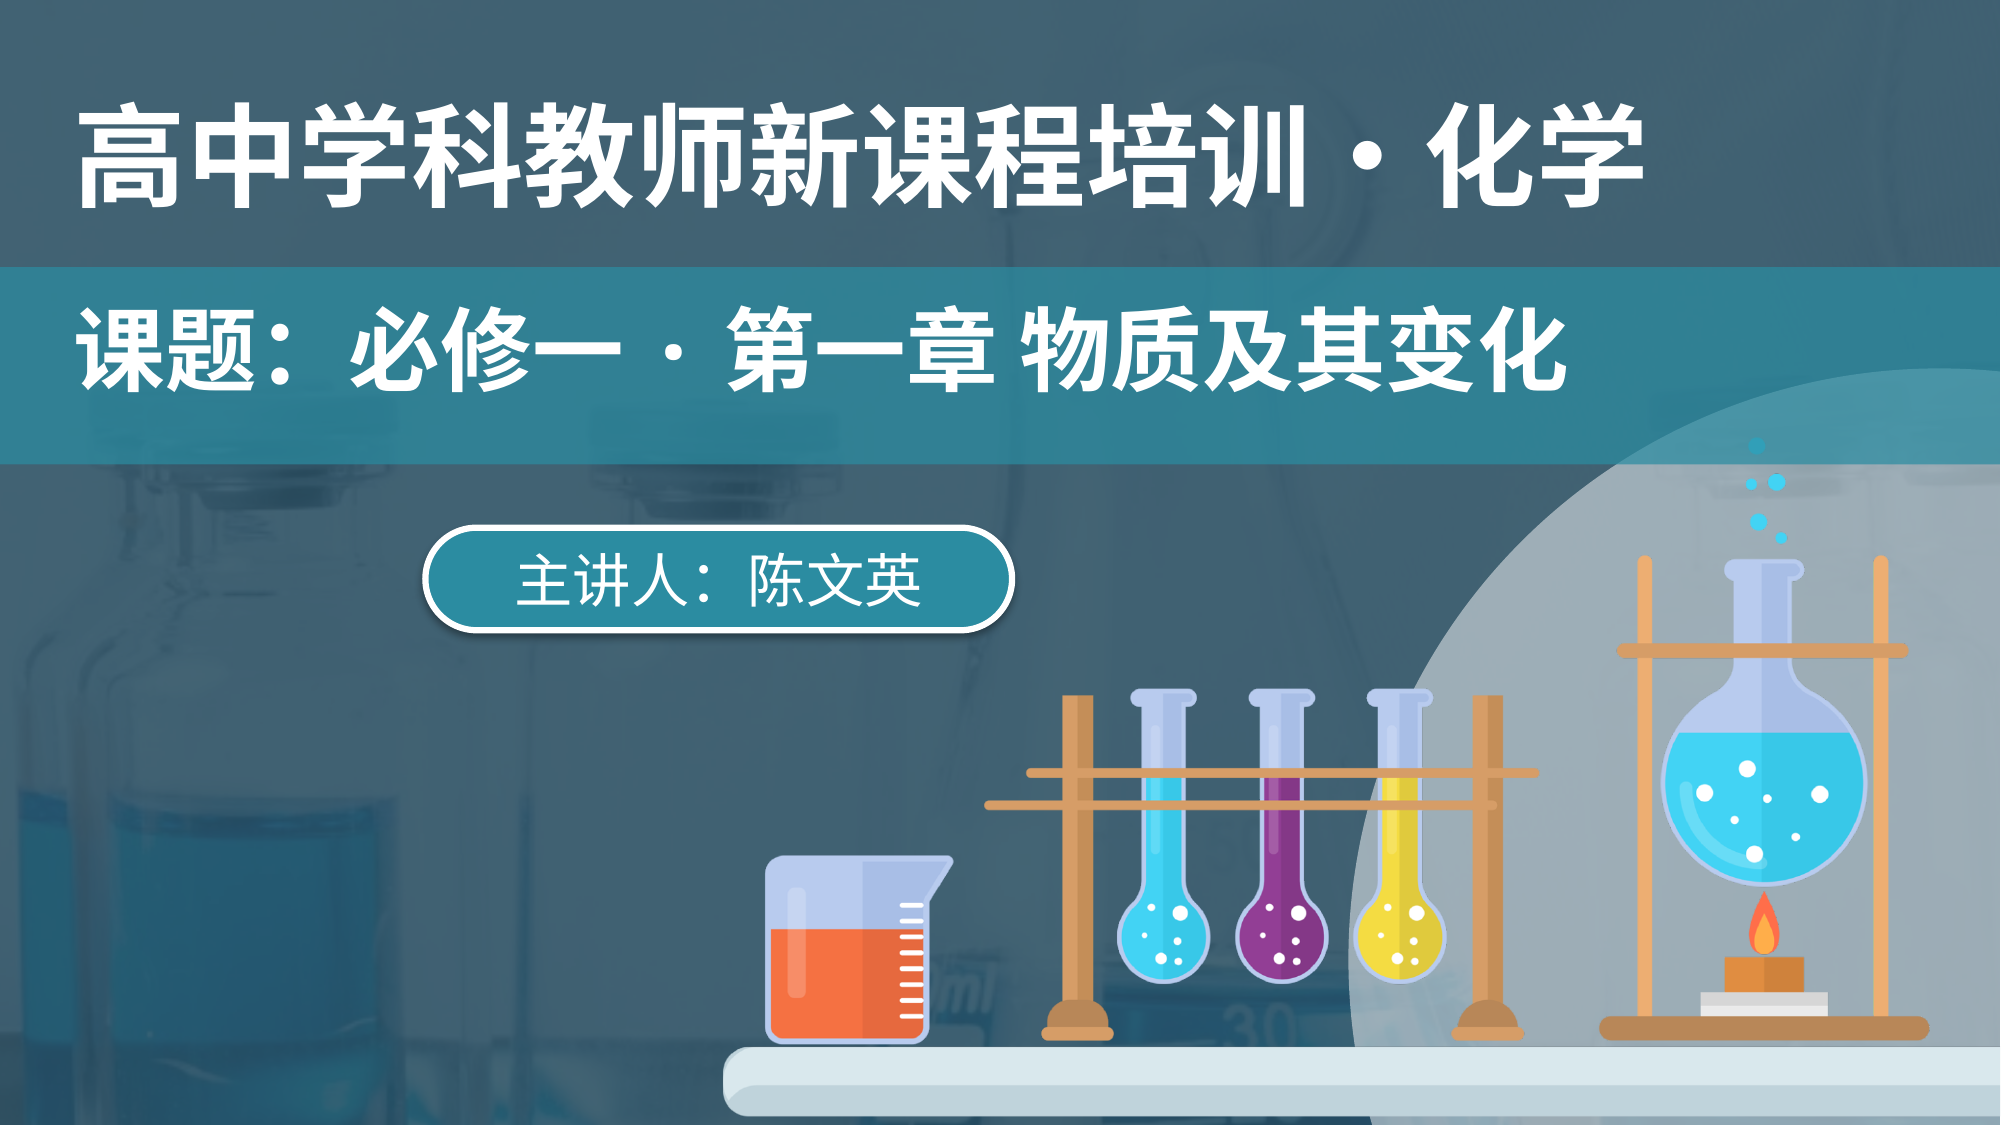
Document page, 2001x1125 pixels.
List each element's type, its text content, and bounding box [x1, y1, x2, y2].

text_box 课题：必修一·第一章 物质及其变化 [59, 285, 1621, 411]
text_box 高中学科教师新课程培训•化学 [59, 78, 1704, 228]
text_box [0, 266, 2000, 465]
picture [718, 398, 2001, 1125]
text_box 主讲人：陈文英 [424, 526, 1014, 632]
